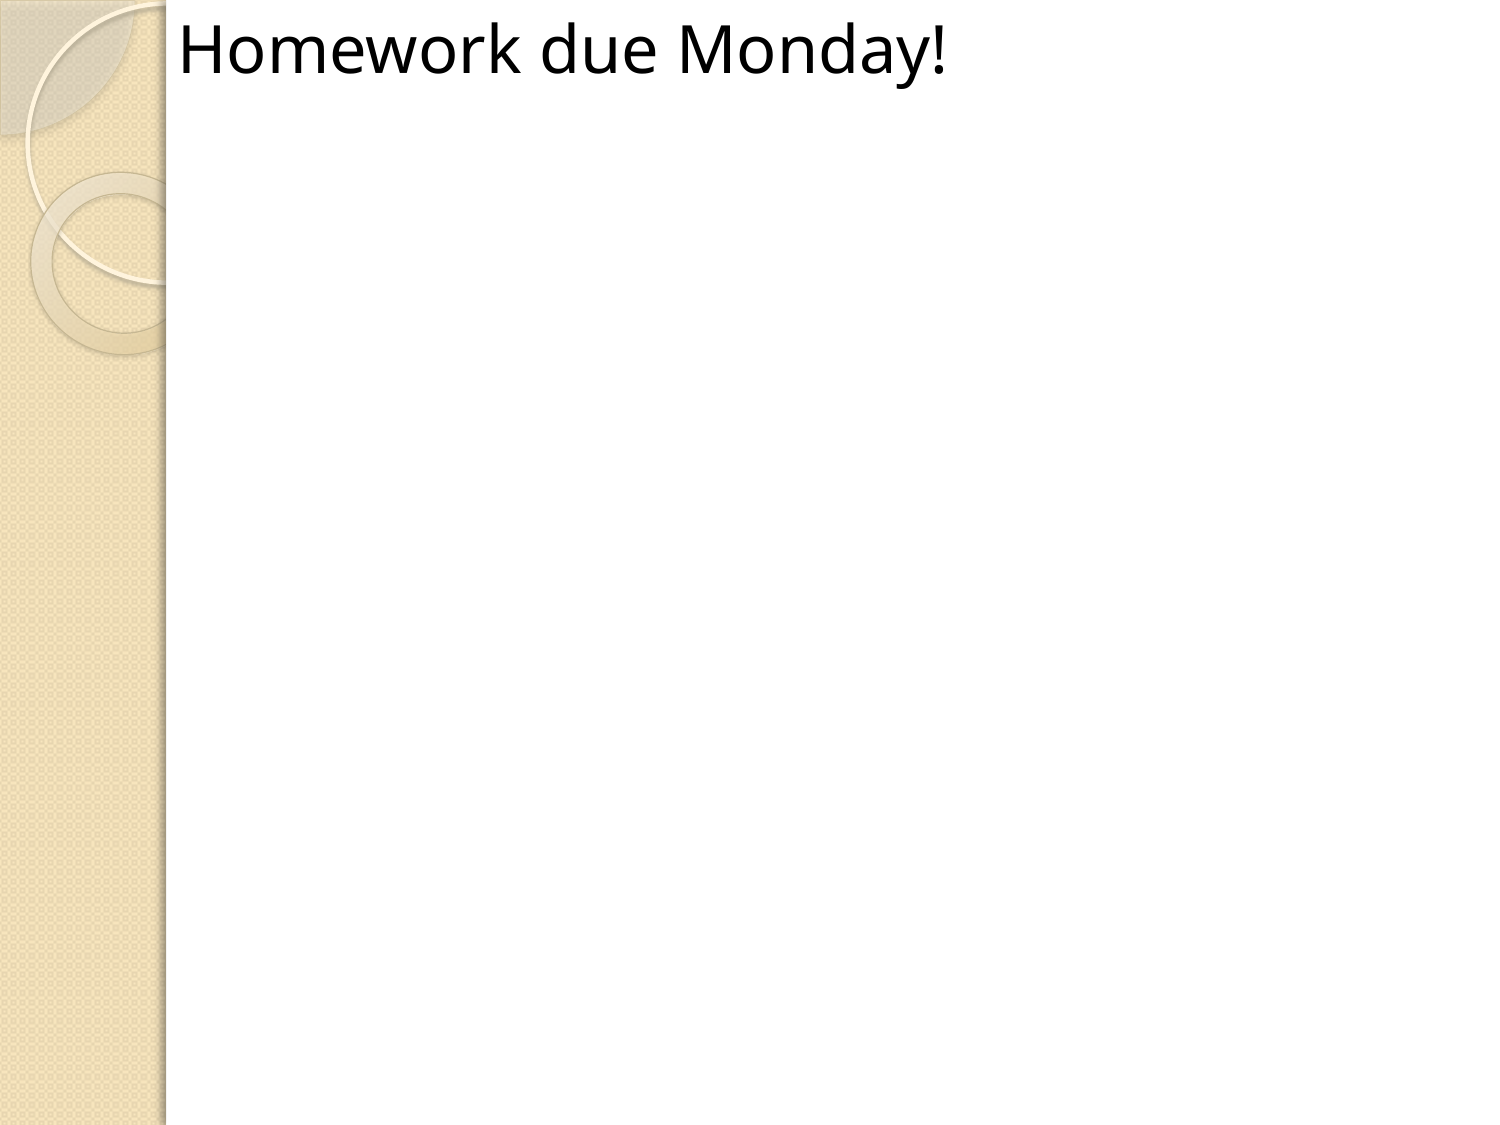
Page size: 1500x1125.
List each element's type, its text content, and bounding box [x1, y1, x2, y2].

text_box Homework due Monday! [162, 0, 1450, 95]
